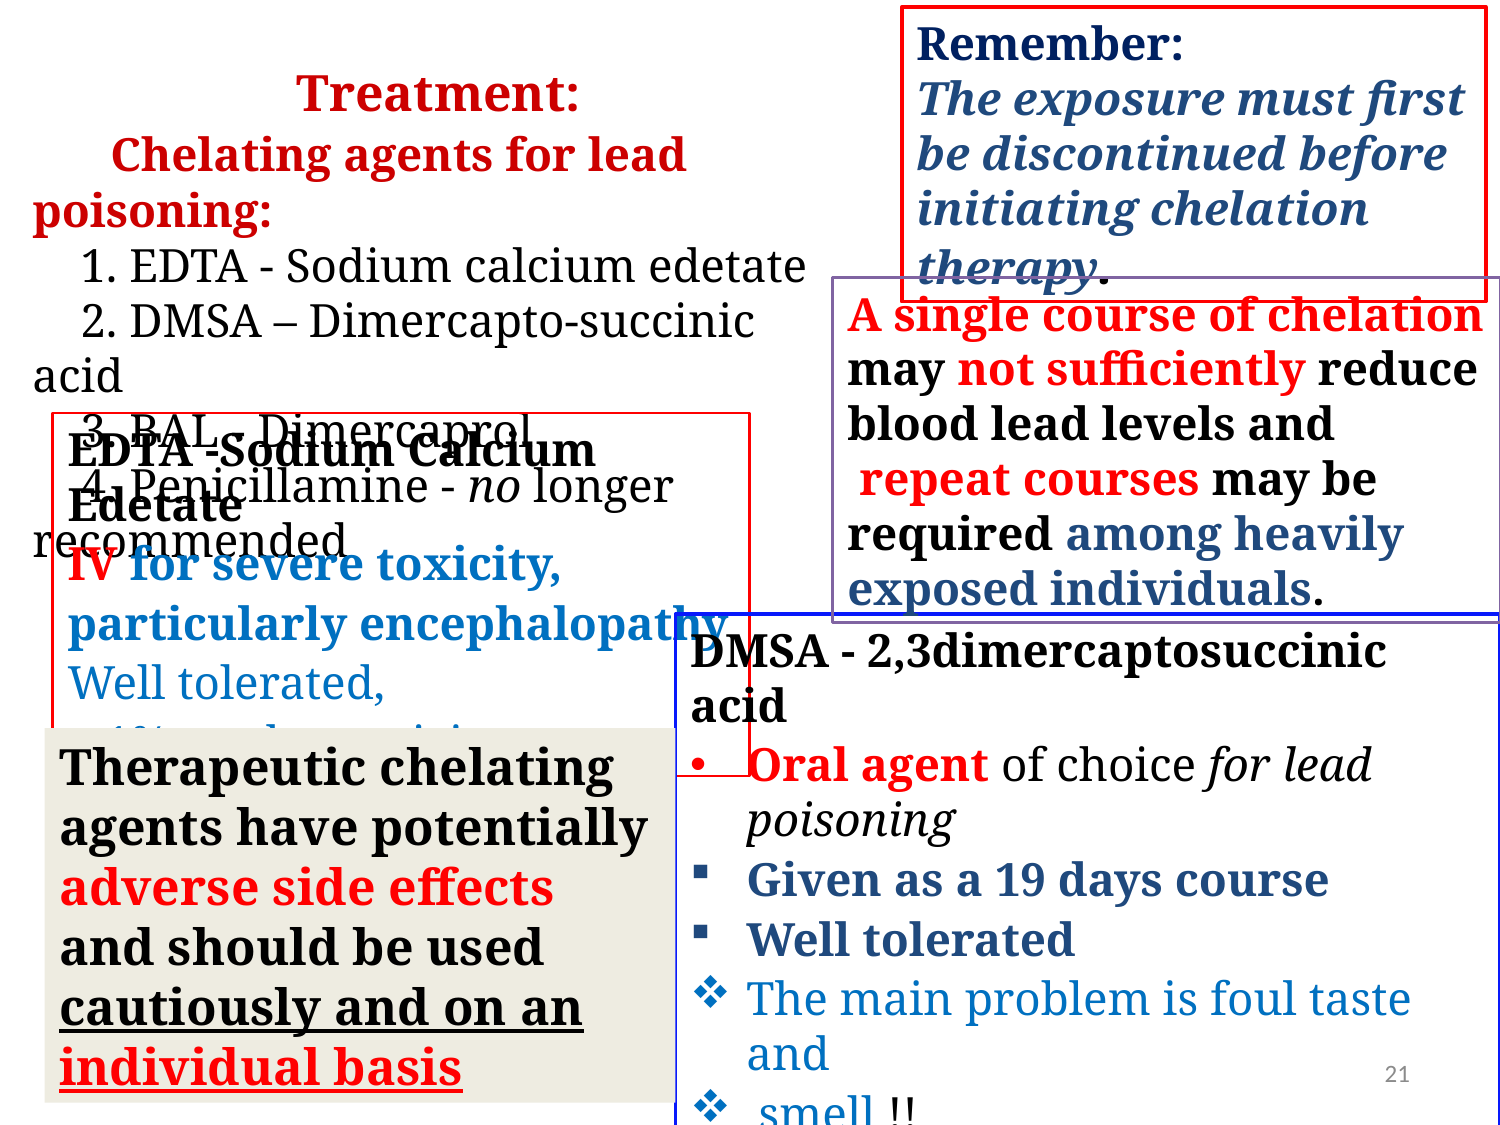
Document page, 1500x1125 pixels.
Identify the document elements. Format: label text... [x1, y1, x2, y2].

text_box A single course of chelation may not sufficiently reduce blood lead levels and repeat courses may be required among heavily exposed individuals. [832, 277, 1500, 623]
text_box Therapeutic chelating agents have potentially adverse side effects and should be used cautiously and on an individual basis [44, 728, 676, 1103]
text_box Remember: The exposure must first be discontinued before initiating chelation therapy. [901, 6, 1486, 277]
text_box DMSA - 2,3dimercaptosuccinic acid Oral agent of choice for lead poisoning Given as a 19 days course Well tolerated The main problem is foul taste and smell !! [675, 614, 1500, 1125]
slide_number 21 [1074, 1042, 1425, 1103]
text_box EDTA -Sodium Calcium Edetate IV for severe toxicity, particularly encephalopathy Well tolerated, <1% nephrotoxicity [52, 412, 750, 728]
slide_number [75, 1042, 425, 1103]
text_box Treatment: Chelating agents for lead poisoning: 1. EDTA - Sodium calcium edetate 2. DMSA – Dimercapto-succinic acid 3. BAL - Dimercaprol 4. Penicillamine - no longer recommended [17, 54, 860, 575]
